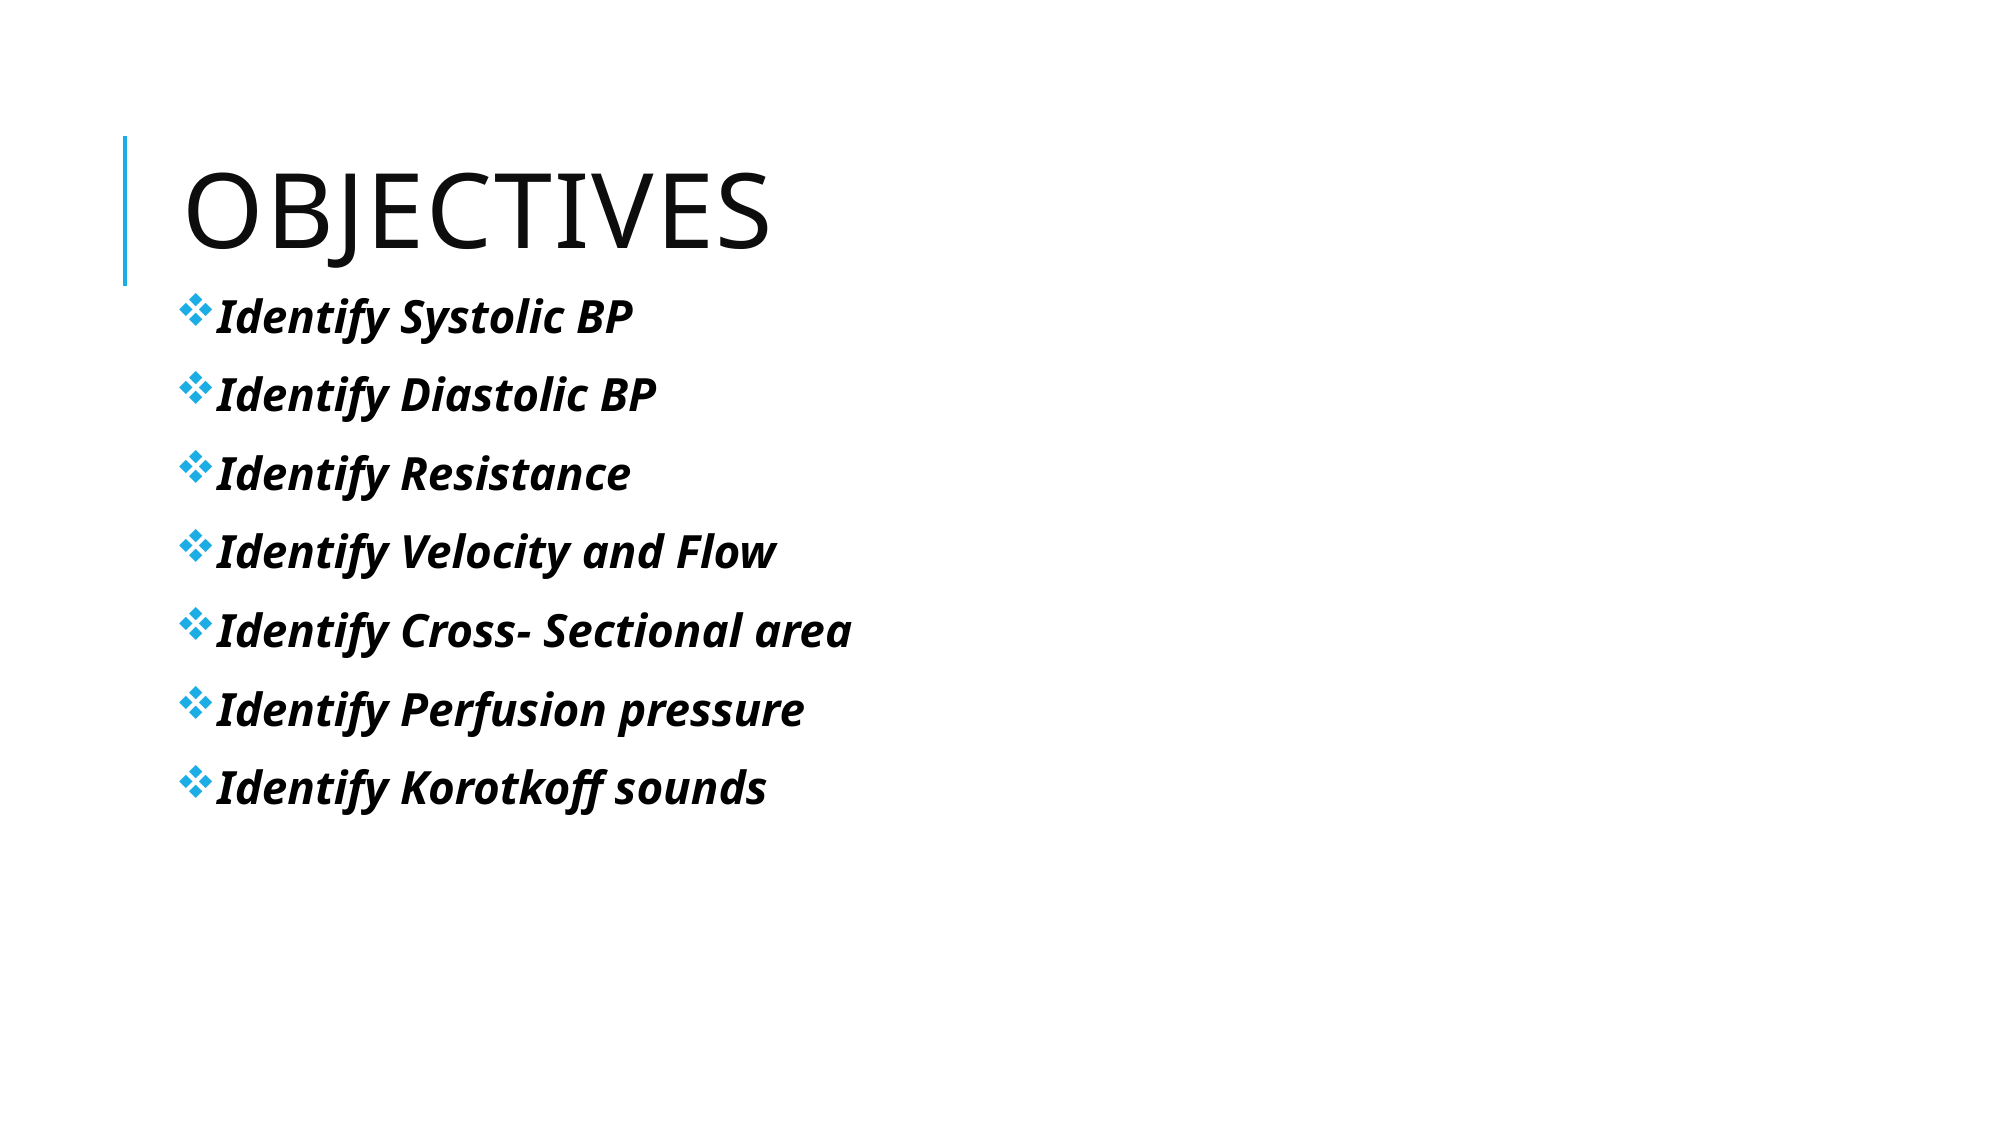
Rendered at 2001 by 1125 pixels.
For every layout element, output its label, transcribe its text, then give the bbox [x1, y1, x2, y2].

list Identify Systolic BP Identify Diastolic BP Identify Resistance Identify Velocity and Flow Identify Cross- Sectional area Identify Perfusion pressure Identify Korotkoff sounds [168, 286, 1763, 982]
title Objectives [168, 96, 1763, 286]
